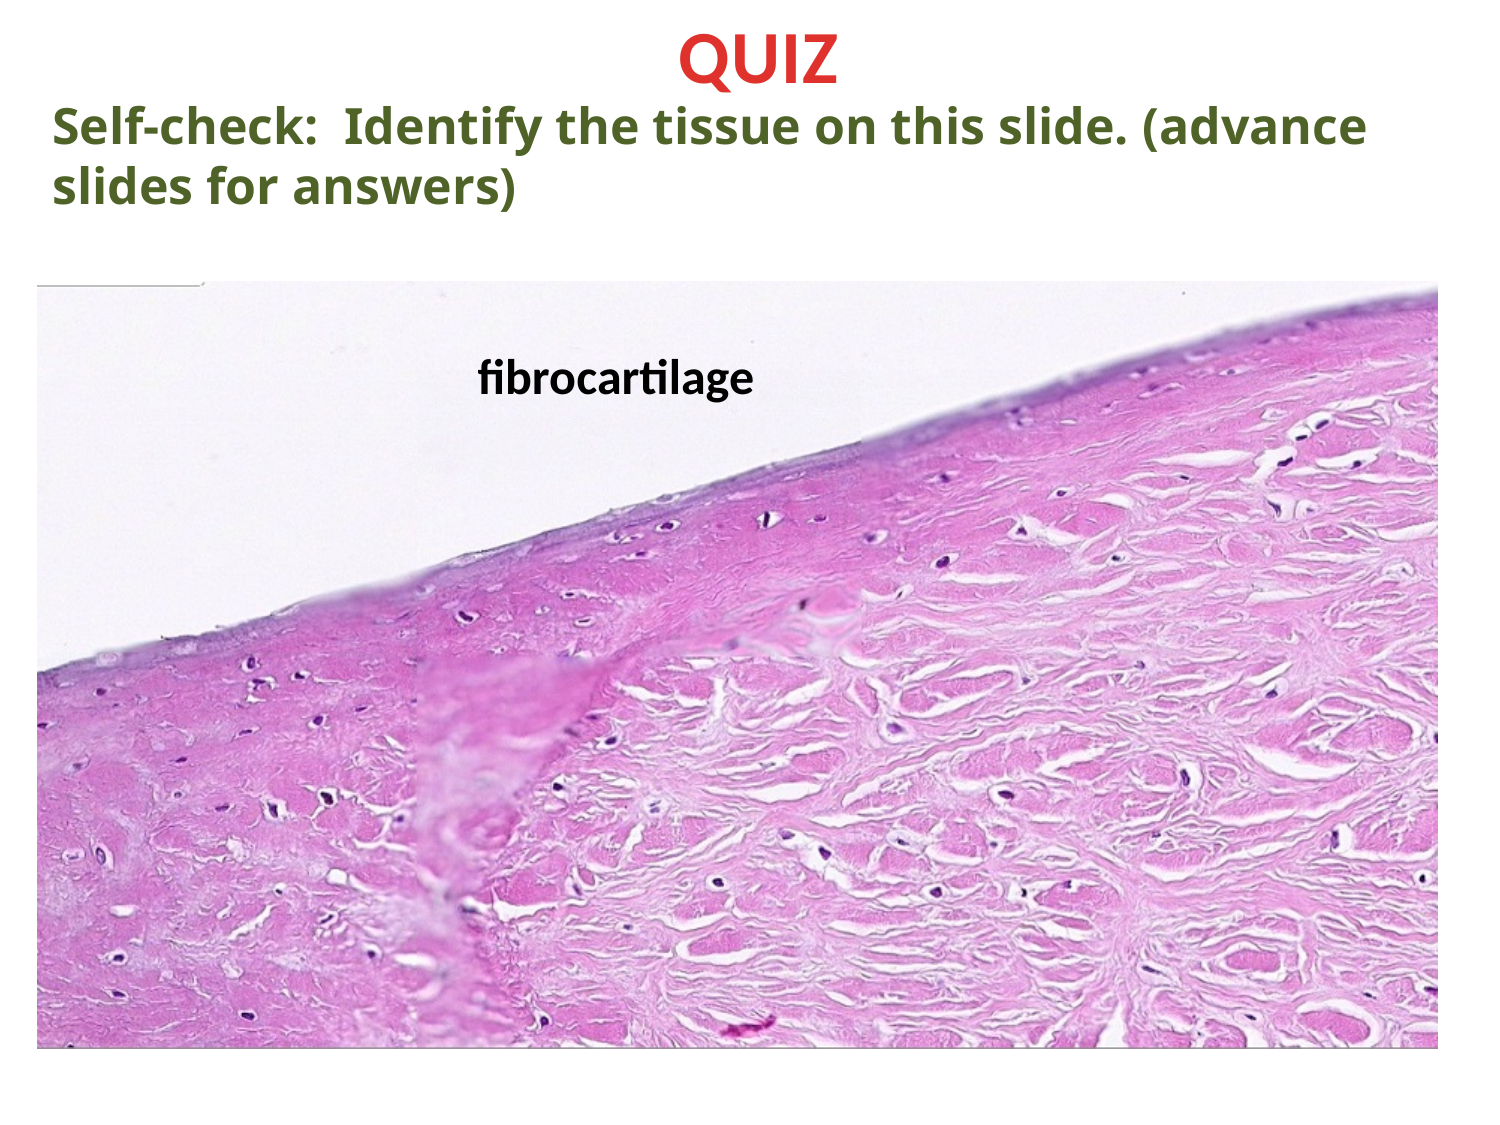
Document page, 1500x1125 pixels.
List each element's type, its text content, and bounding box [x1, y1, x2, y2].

text_box Self-check: Identify the tissue on this slide. (advance slides for answers) [37, 106, 1463, 223]
picture [37, 281, 1438, 1050]
text_box QUIZ [30, 0, 1487, 106]
